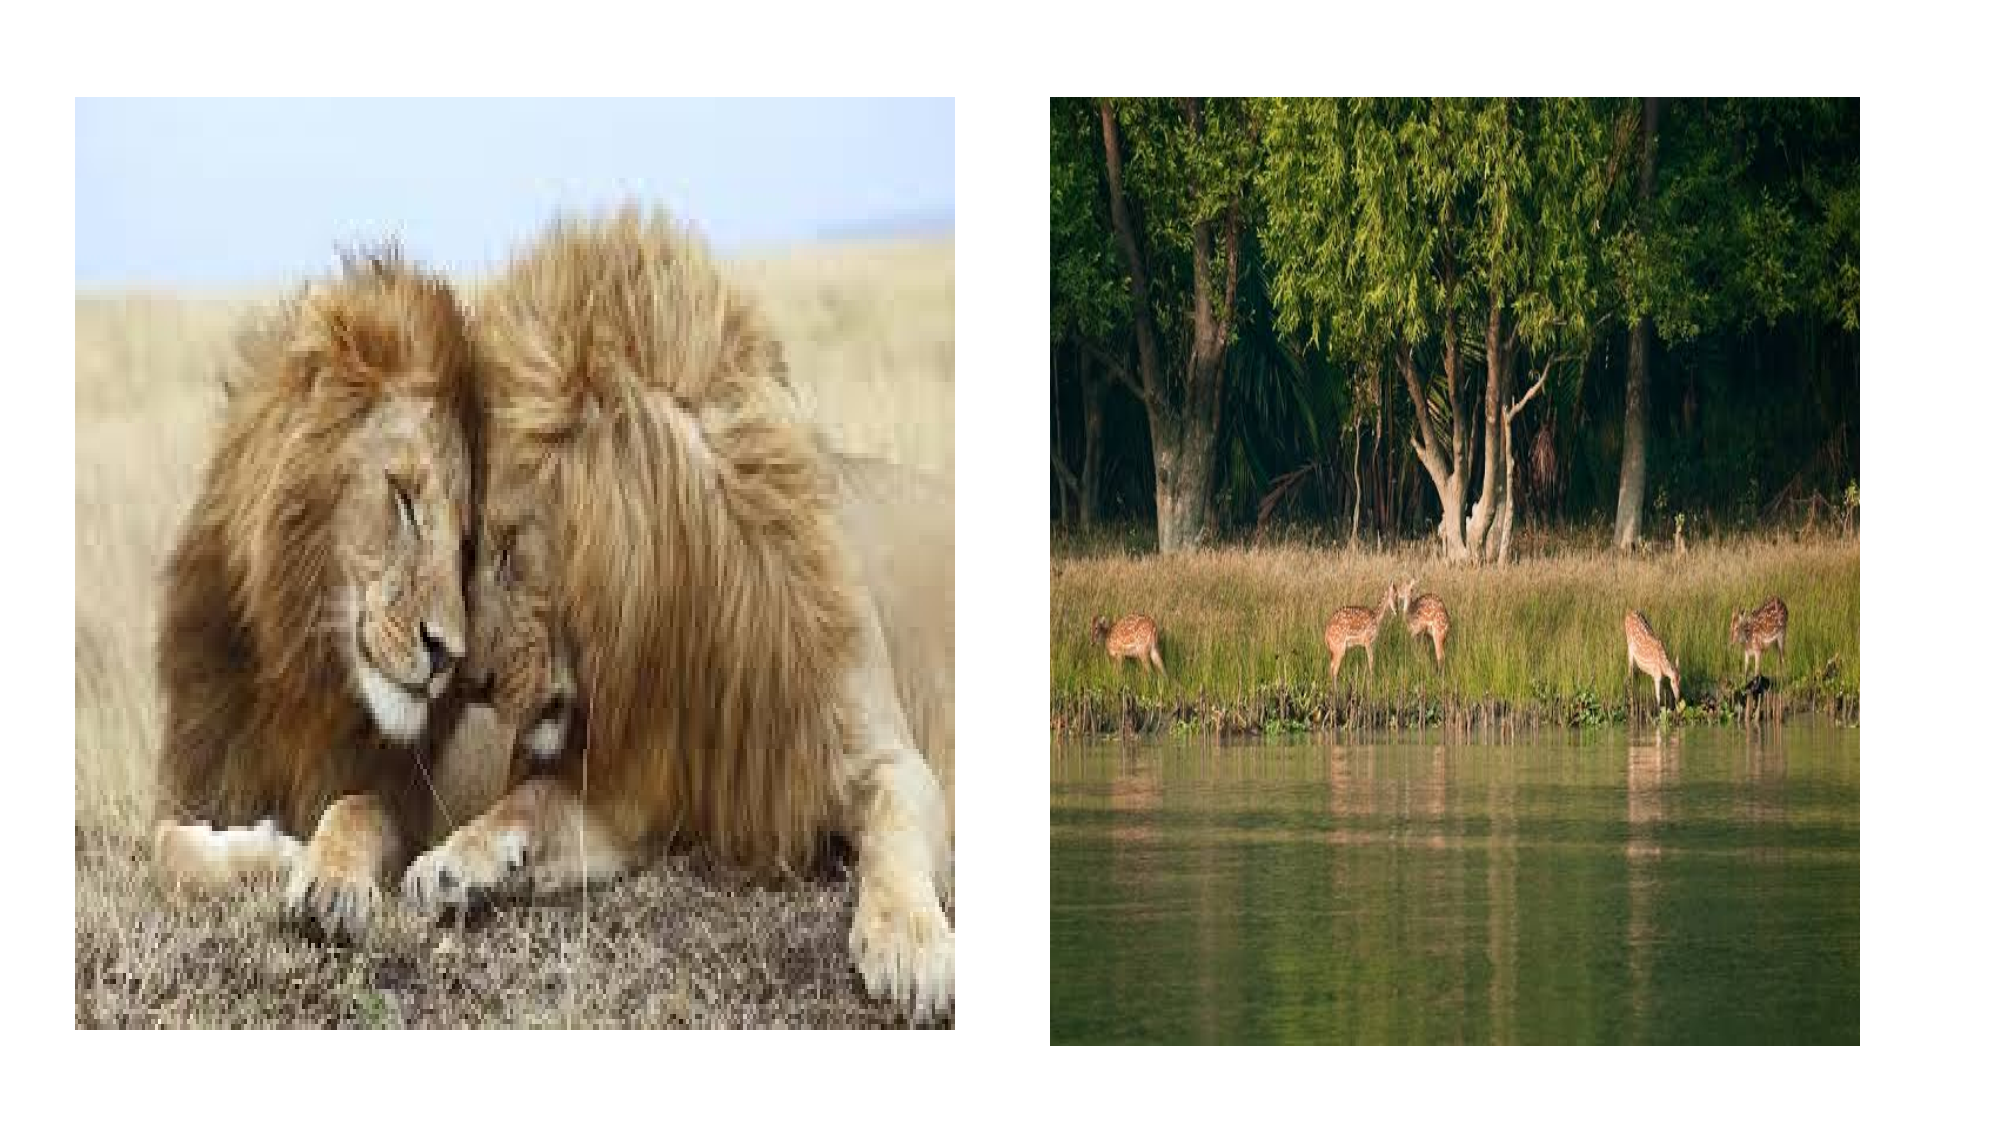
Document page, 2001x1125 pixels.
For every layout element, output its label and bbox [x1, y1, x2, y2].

picture [1049, 97, 1860, 1046]
picture [74, 97, 955, 1030]
